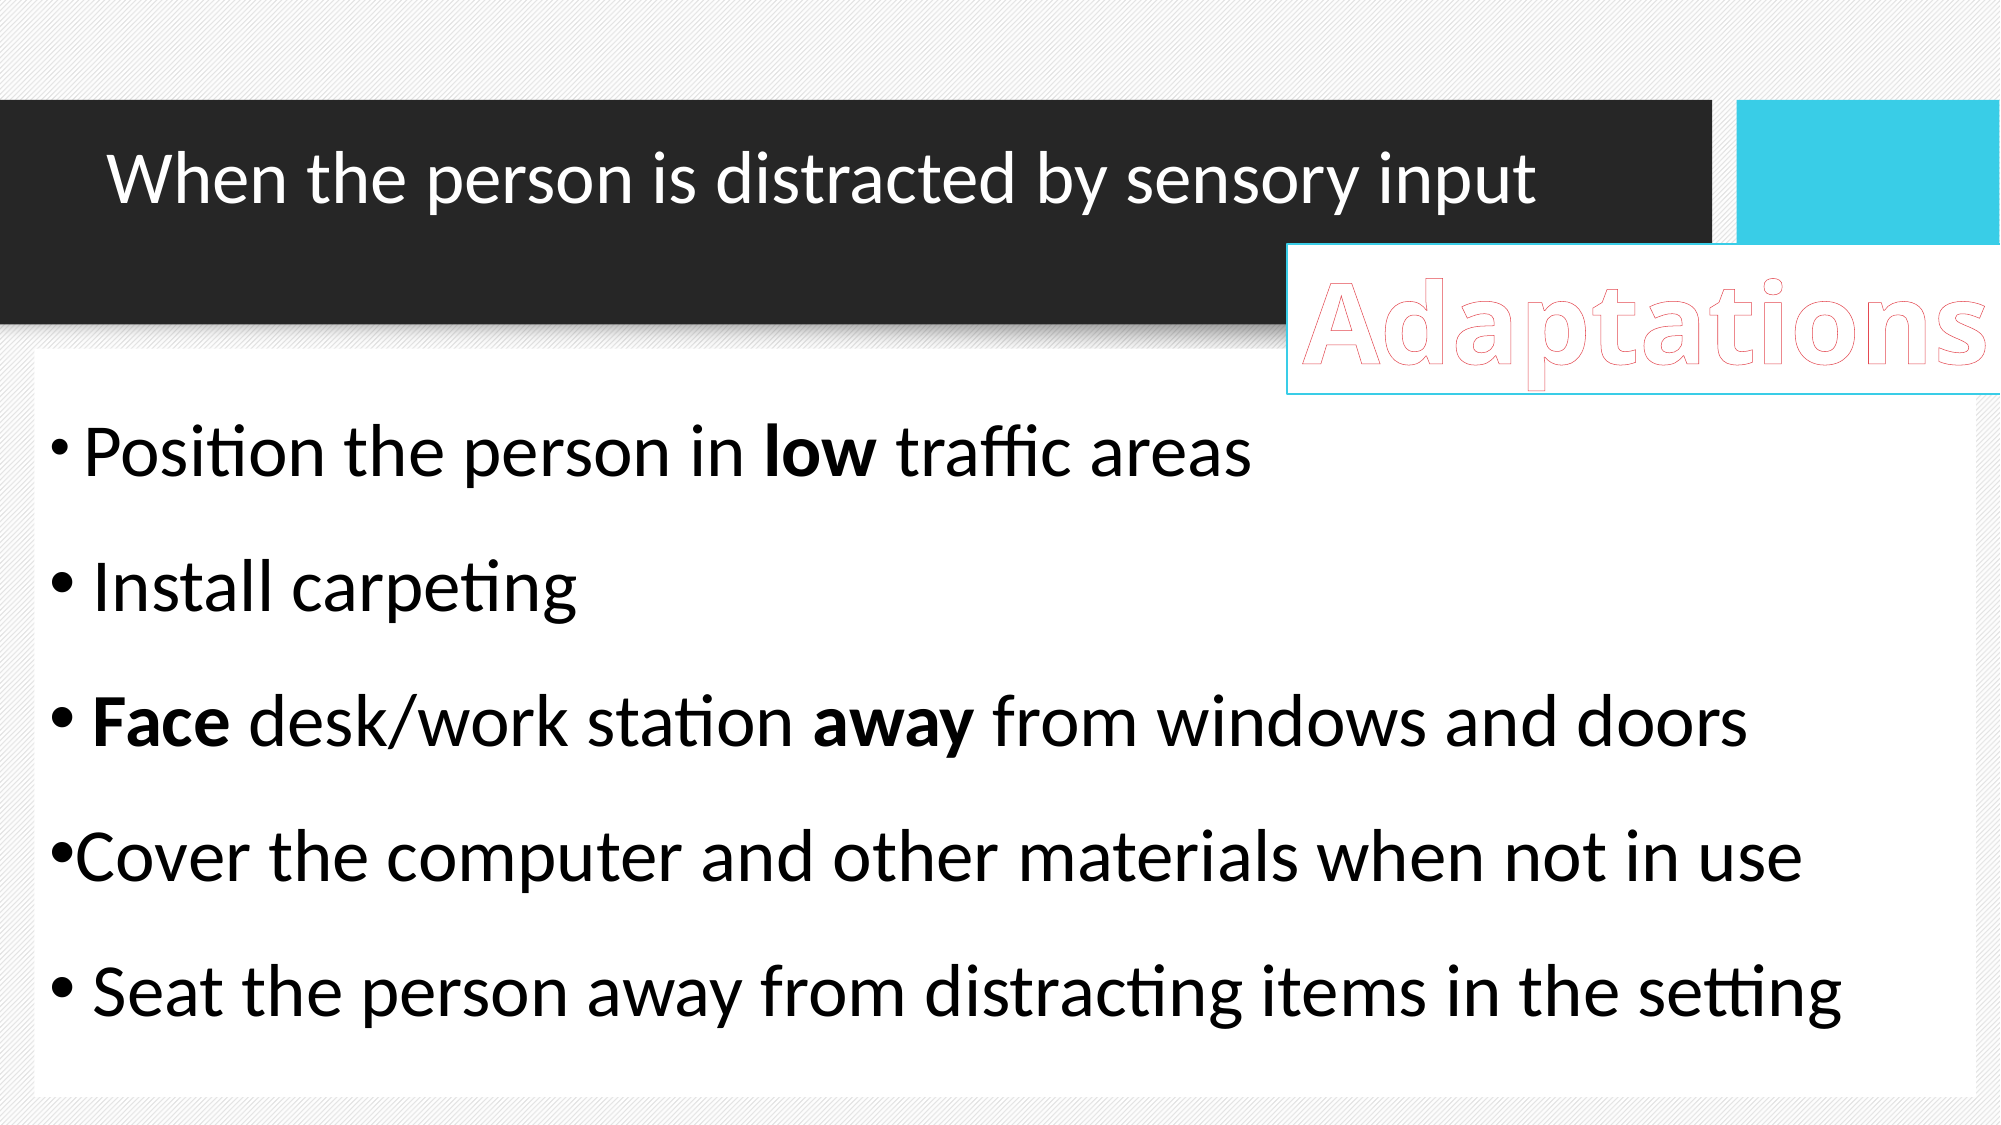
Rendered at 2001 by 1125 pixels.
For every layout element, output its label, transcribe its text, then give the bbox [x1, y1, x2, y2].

title When the person is distracted by sensory input [91, 113, 1669, 291]
text_box Adaptations [1286, 243, 2000, 395]
picture [0, 325, 1286, 376]
list Position the person in low traffic areas Install carpeting Face desk/work station away from windows and doors Cover the computer and other materials when not in use Seat the person away from distracting items in the setting [34, 348, 1977, 1097]
